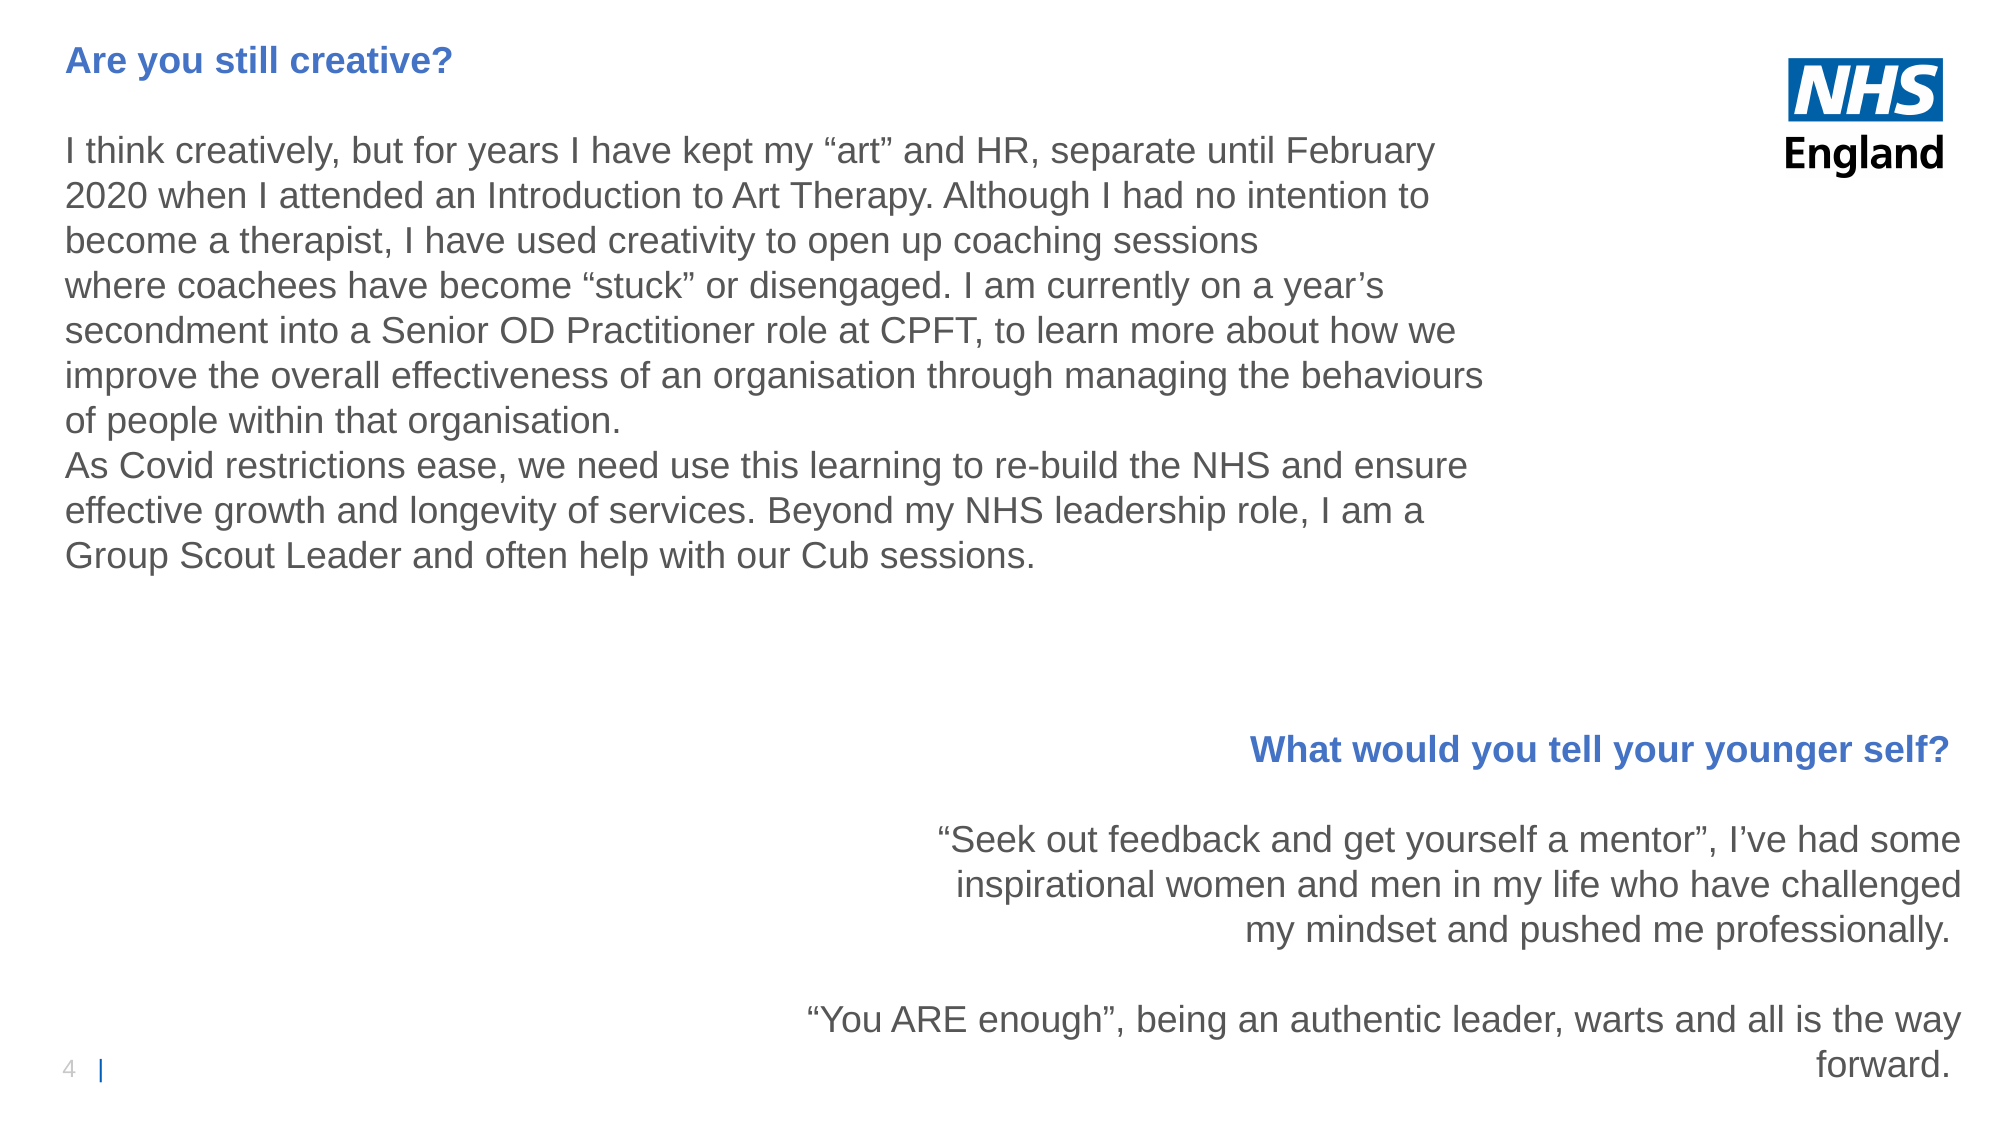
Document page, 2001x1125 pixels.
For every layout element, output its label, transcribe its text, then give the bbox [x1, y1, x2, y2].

text_box Are you still creative? I think creatively, but for years I have kept my “art” and HR, separate until February 2020 when I attended an Introduction to Art Therapy. Although I had no intention to become a therapist, I have used creativity to open up coaching sessions where coachees have become “stuck” or disengaged. I am currently on a year’s secondment into a Senior OD Practitioner role at CPFT, to learn more about how we improve the overall effectiveness of an organisation through managing the behaviours of people within that organisation. As Covid restrictions ease, we need use this learning to re-build the NHS and ensure effective growth and longevity of services. Beyond my NHS leadership role, I am a Group Scout Leader and often help with our Cub sessions. [49, 28, 1522, 584]
picture [1786, 58, 1943, 178]
text_box What would you tell your younger self? “Seek out feedback and get yourself a mentor”, I’ve had some inspirational women and men in my life who have challenged my mindset and pushed me professionally. “You ARE enough”, being an authentic leader, warts and all is the way forward. [714, 717, 1977, 1093]
